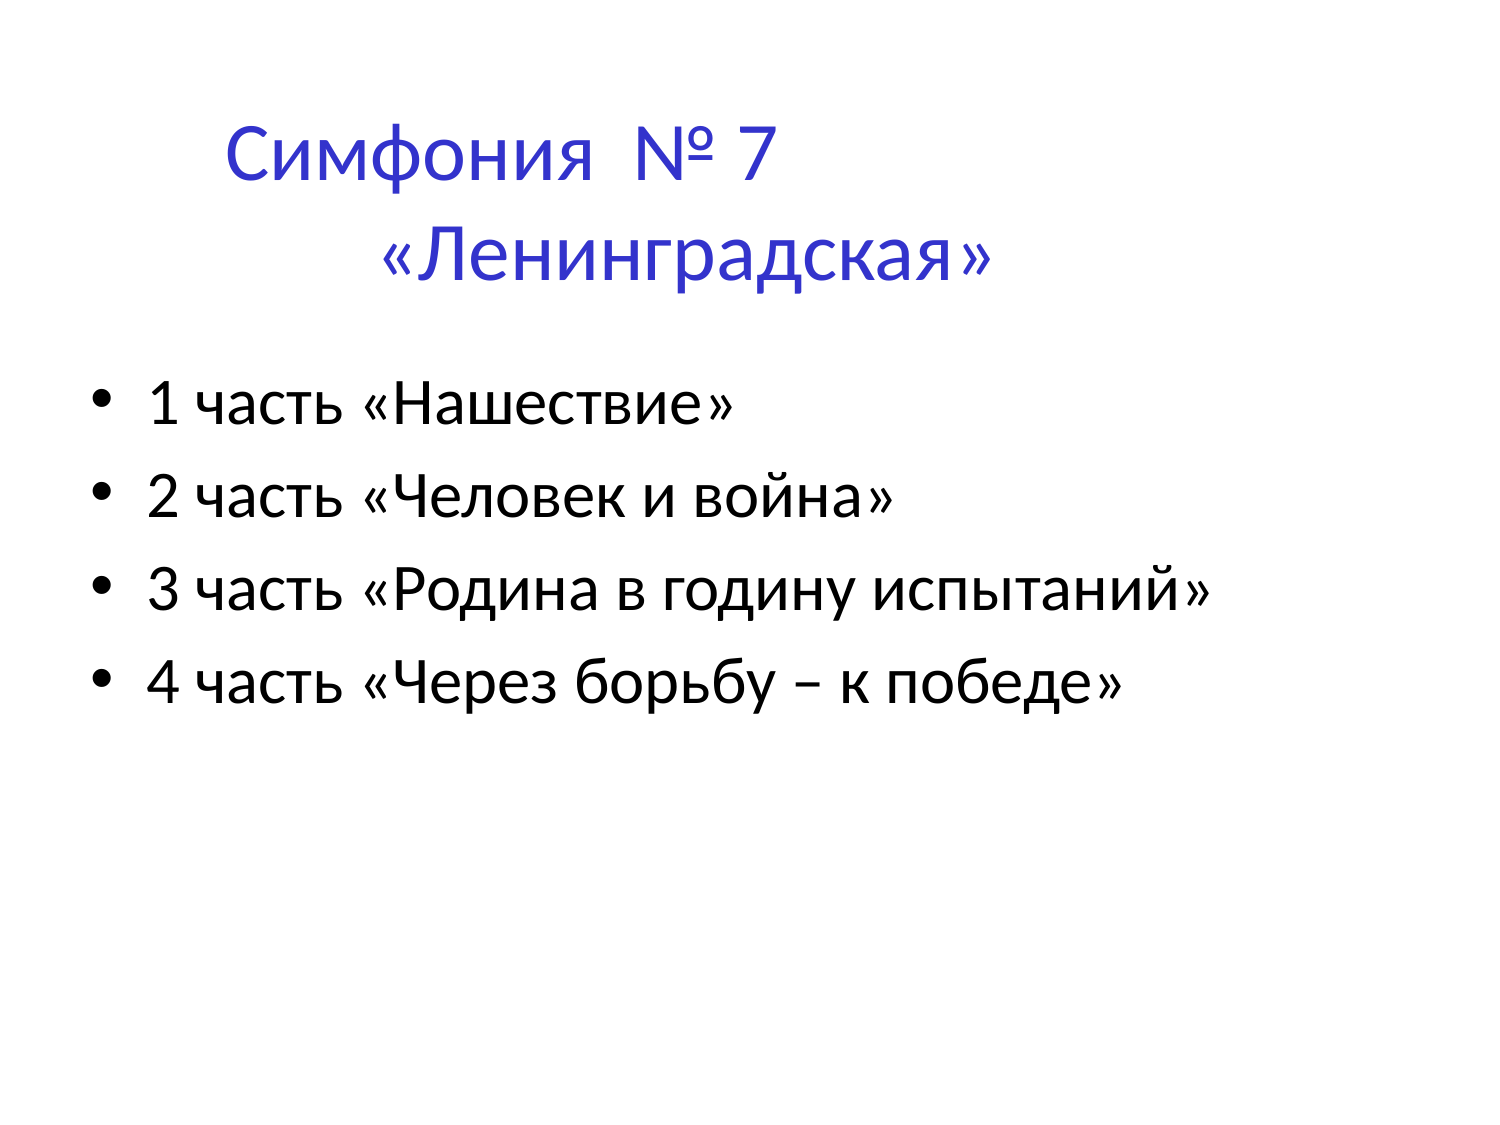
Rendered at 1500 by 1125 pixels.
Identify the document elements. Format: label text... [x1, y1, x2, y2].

text_box Симфония № 7 «Ленинградская» [210, 89, 1013, 305]
list 1 часть «Нашествие» 2 часть «Человек и война» 3 часть «Родина в годину испытаний» 4 часть «Через борьбу – к победе» [75, 349, 1425, 1005]
